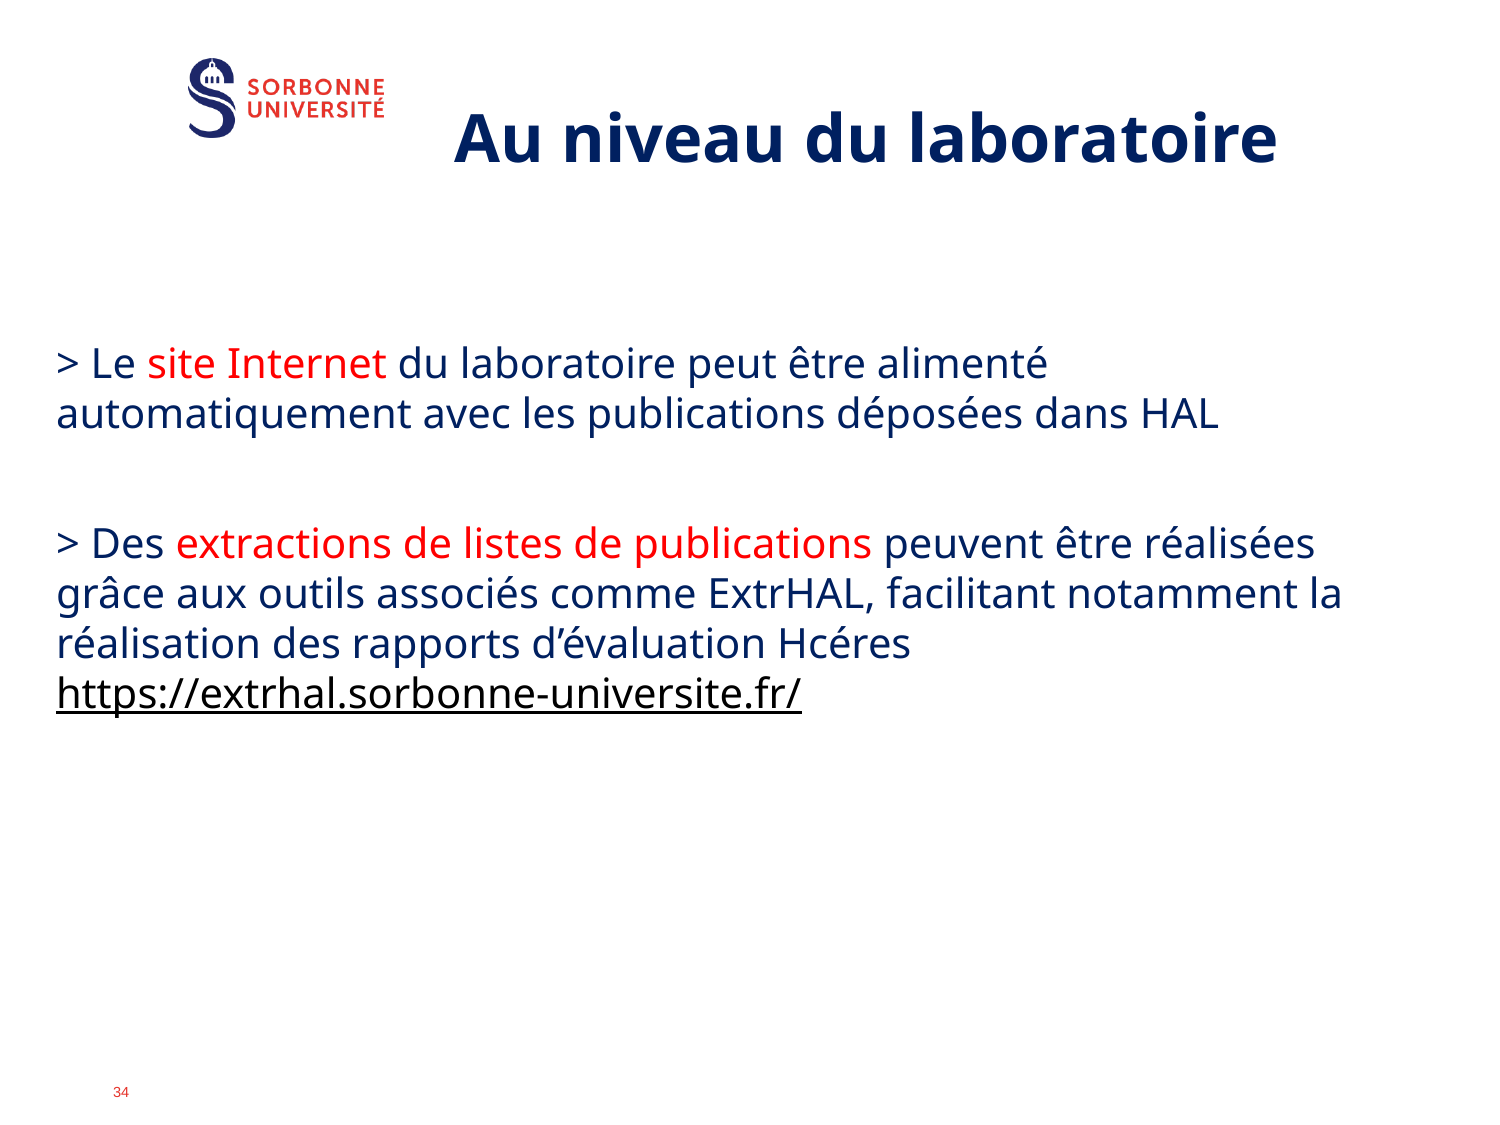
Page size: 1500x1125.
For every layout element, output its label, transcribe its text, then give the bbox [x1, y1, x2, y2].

picture [188, 58, 384, 138]
text_box Au niveau du laboratoire [439, 88, 1500, 183]
text_box > Le site Internet du laboratoire peut être alimenté automatiquement avec les publications déposées dans HAL > Des extractions de listes de publications peuvent être réalisées grâce aux outils associés comme ExtrHAL, facilitant notamment la réalisation des rapports d’évaluation Hcéres https://extrhal.sorbonne-universite.fr/ [41, 278, 1424, 811]
